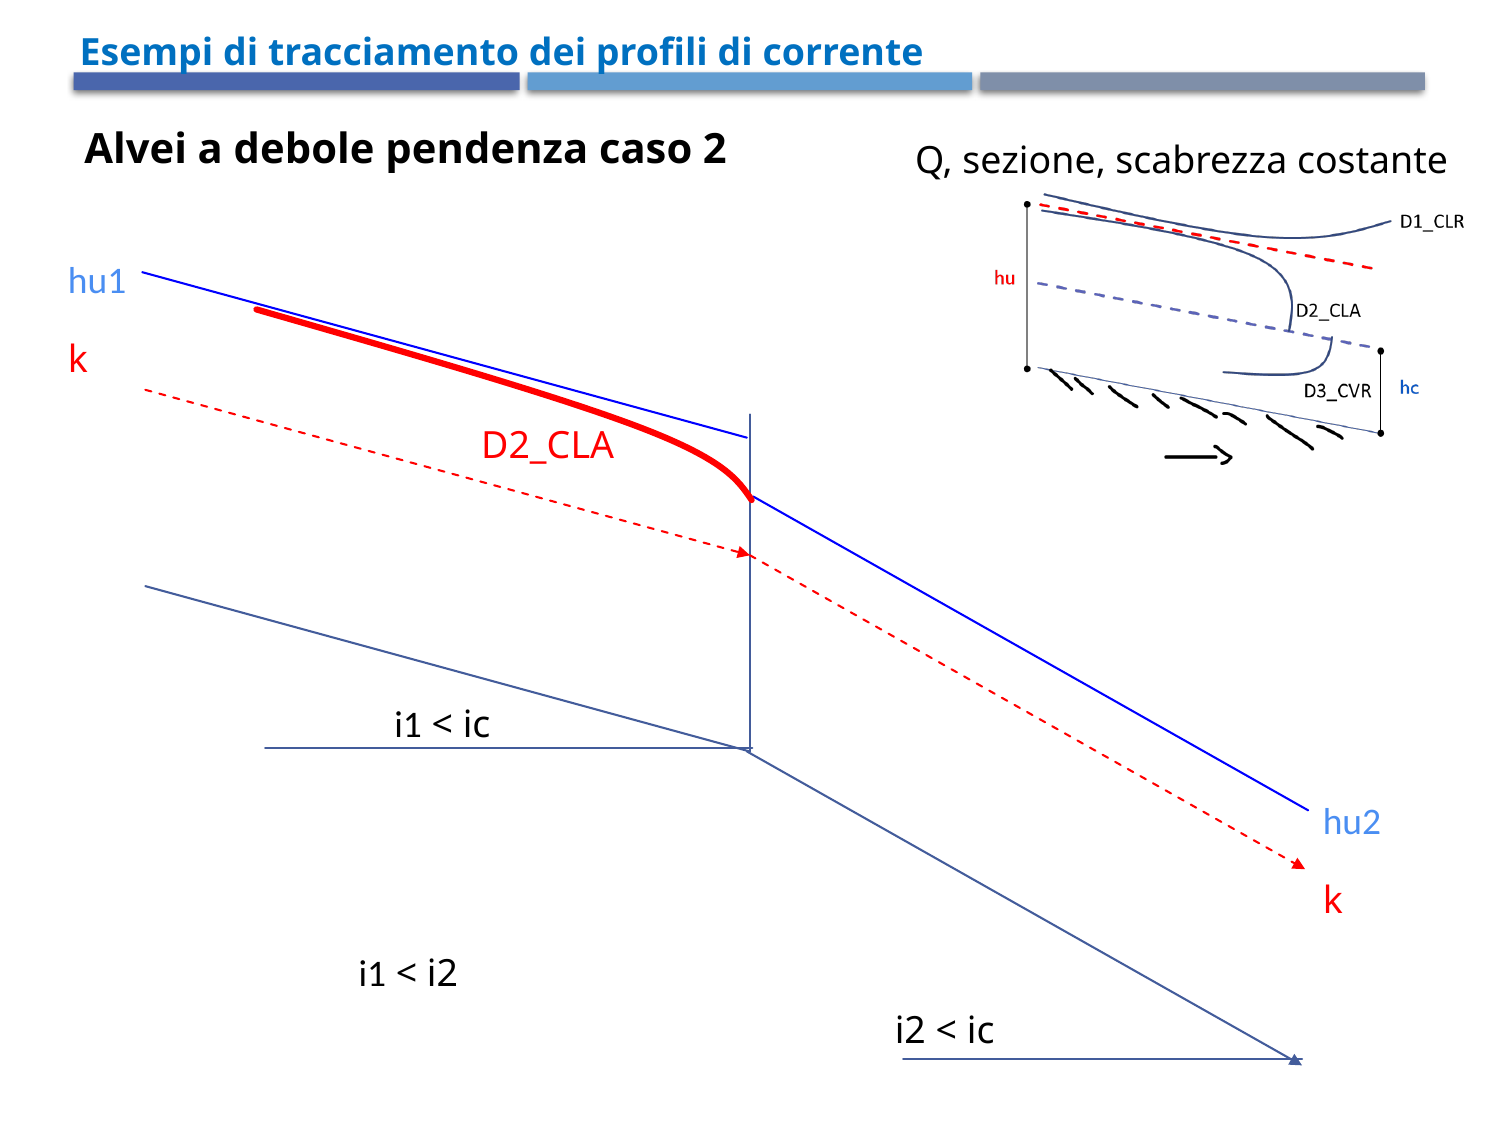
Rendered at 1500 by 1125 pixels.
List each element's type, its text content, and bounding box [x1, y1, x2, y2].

text_box k [1308, 869, 1380, 929]
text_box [144, 585, 742, 753]
text_box k [53, 327, 125, 388]
text_box Alvei a debole pendenza caso 2 [69, 113, 921, 179]
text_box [746, 876, 1303, 1066]
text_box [144, 444, 751, 556]
text_box i1 < i2 [343, 941, 473, 1002]
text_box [749, 818, 1306, 870]
text_box [264, 749, 742, 753]
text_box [752, 495, 1309, 811]
text_box hu1 [53, 248, 170, 309]
text_box hu2 [1311, 790, 1426, 850]
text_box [141, 271, 748, 439]
text_box Esempi di tracciamento dei profili di corrente [64, 20, 975, 81]
text_box D1_CLR [902, 1060, 1302, 1066]
text_box Q, sezione, scabrezza costante [900, 129, 1464, 189]
picture [981, 192, 1500, 468]
